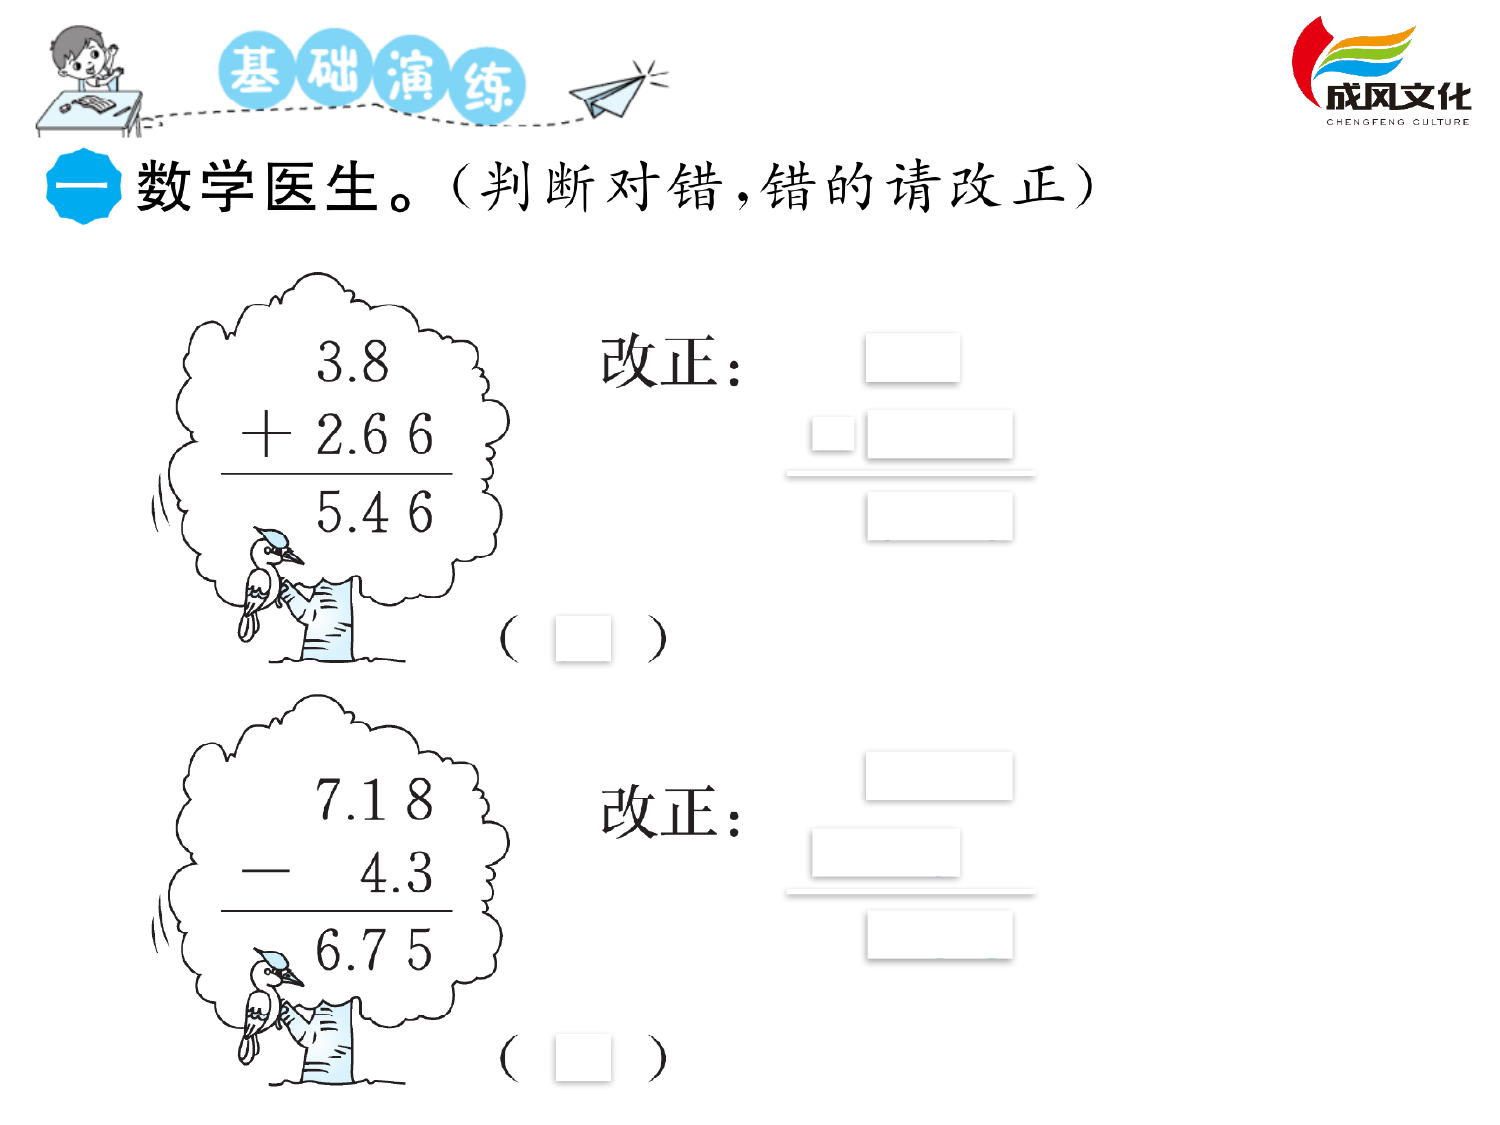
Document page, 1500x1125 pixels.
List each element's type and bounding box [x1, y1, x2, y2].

picture [1281, 0, 1489, 136]
picture [29, 10, 1261, 1102]
